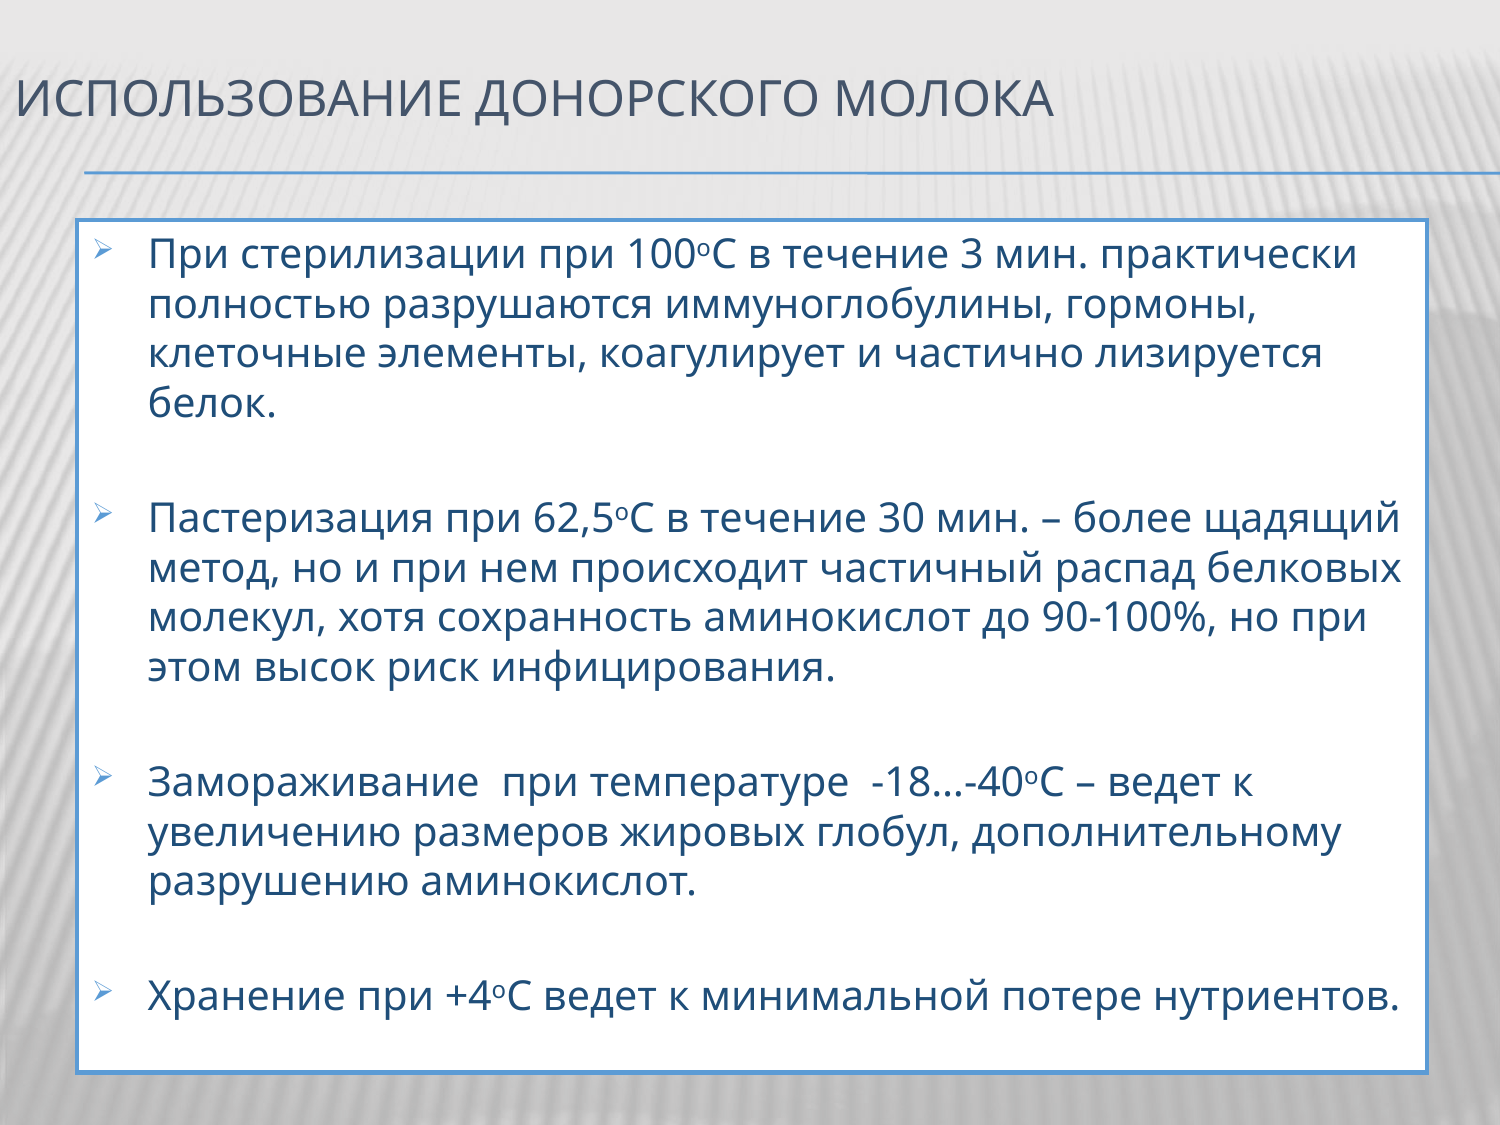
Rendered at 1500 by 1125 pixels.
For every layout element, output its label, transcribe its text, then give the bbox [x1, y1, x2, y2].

list При стерилизации при 100оС в течение 3 мин. практически полностью разрушаются иммуноглобулины, гормоны, клеточные элементы, коагулирует и частично лизируется белок. Пастеризация при 62,5оС в течение 30 мин. – более щадящий метод, но и при нем происходит частичный распад белковых молекул, хотя сохранность аминокислот до 90-100%, но при этом высок риск инфицирования. Замораживание при температуре -18…-40оС – ведет к увеличению размеров жировых глобул, дополнительному разрушению аминокислот. Хранение при +4оС ведет к минимальной потере нутриентов. [75, 218, 1429, 1075]
title Использование донорского молока [0, 42, 1500, 150]
